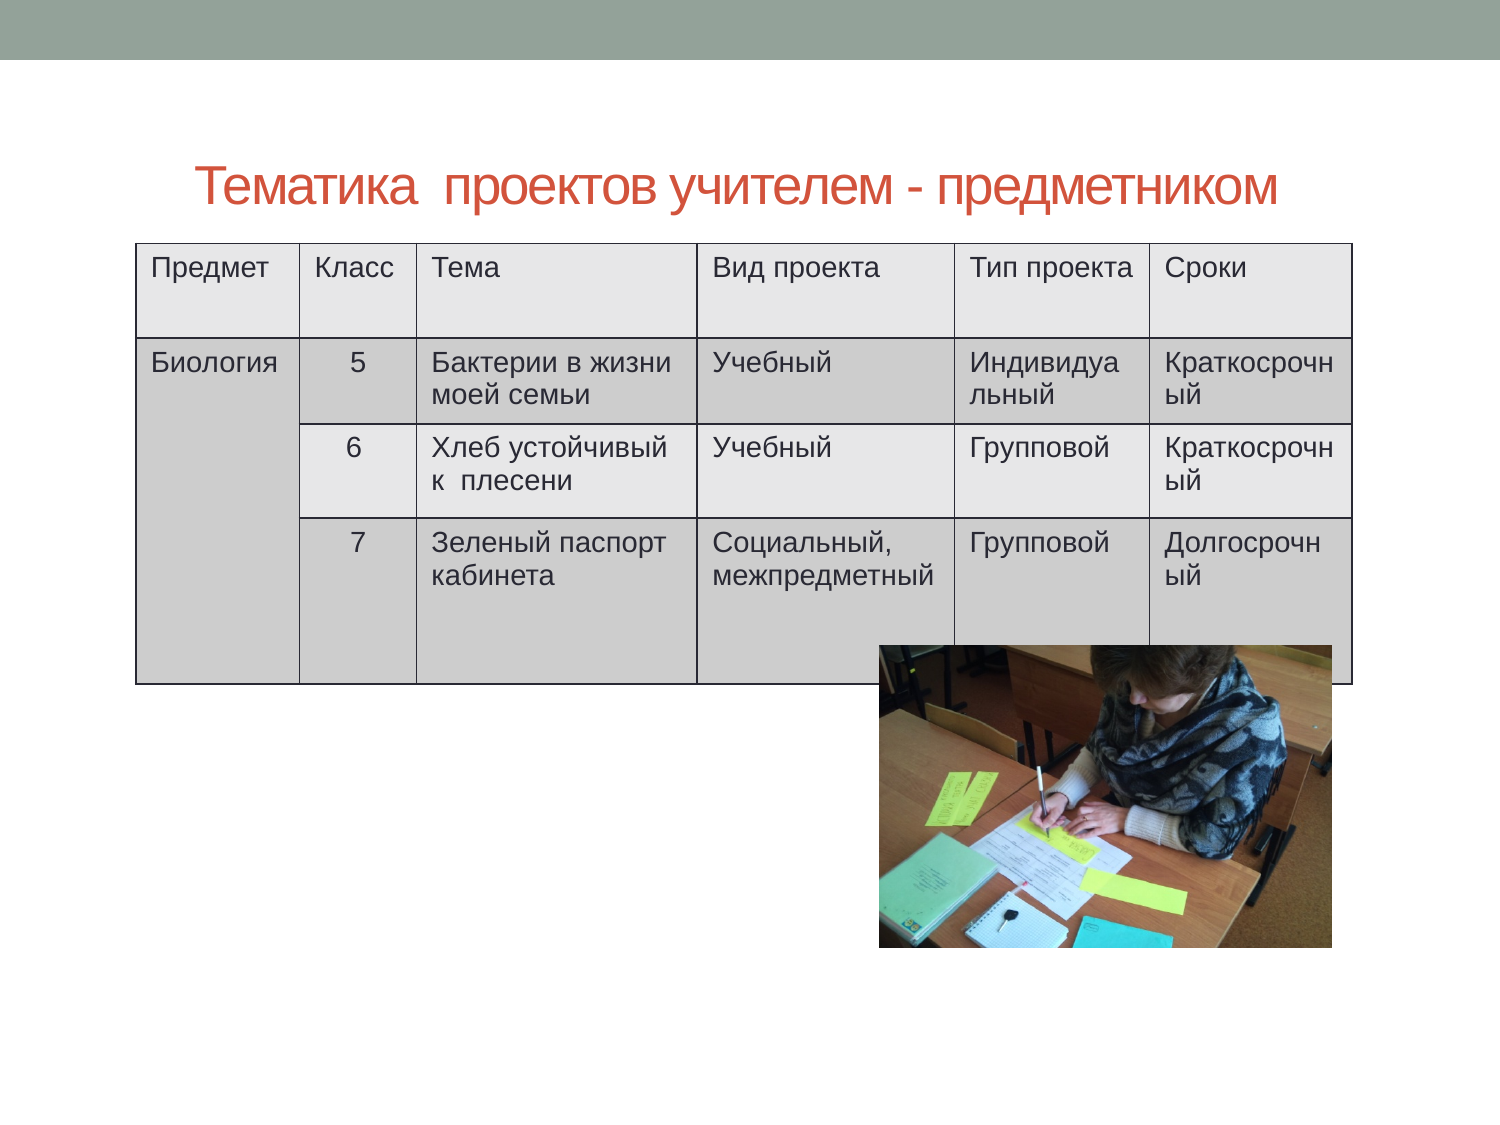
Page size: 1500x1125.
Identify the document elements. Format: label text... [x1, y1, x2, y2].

table_header Тема [417, 244, 696, 337]
table_cell Биология [137, 339, 299, 683]
table_cell Учебный [698, 425, 954, 517]
table_cell Зеленый паспорт кабинета [417, 519, 696, 683]
table_header Тип проекта [955, 244, 1149, 337]
table_header Класс [300, 244, 416, 337]
table_cell Долгосрочный [1150, 519, 1351, 683]
picture [879, 644, 1333, 948]
table_header Предмет [137, 244, 299, 337]
table_cell Групповой [955, 519, 1149, 642]
table_cell Социальный, межпредметный [698, 519, 954, 683]
table_cell Краткосрочный [1150, 425, 1351, 517]
table_cell Бактерии в жизни моей семьи [417, 339, 696, 423]
table_header Сроки [1150, 244, 1351, 337]
table_cell Хлеб устойчивый к плесени [417, 425, 696, 517]
title Тематика проектов учителем - предметником [179, 134, 1323, 232]
table_cell Краткосрочный [1150, 339, 1351, 423]
table_cell 6 [300, 425, 416, 517]
table_cell Групповой [955, 425, 1149, 517]
table_cell Учебный [698, 339, 954, 423]
table_cell 7 [300, 519, 416, 683]
table_cell 5 [300, 339, 416, 423]
table_header Вид проекта [698, 244, 954, 337]
table_cell Индивидуальный [955, 339, 1149, 423]
